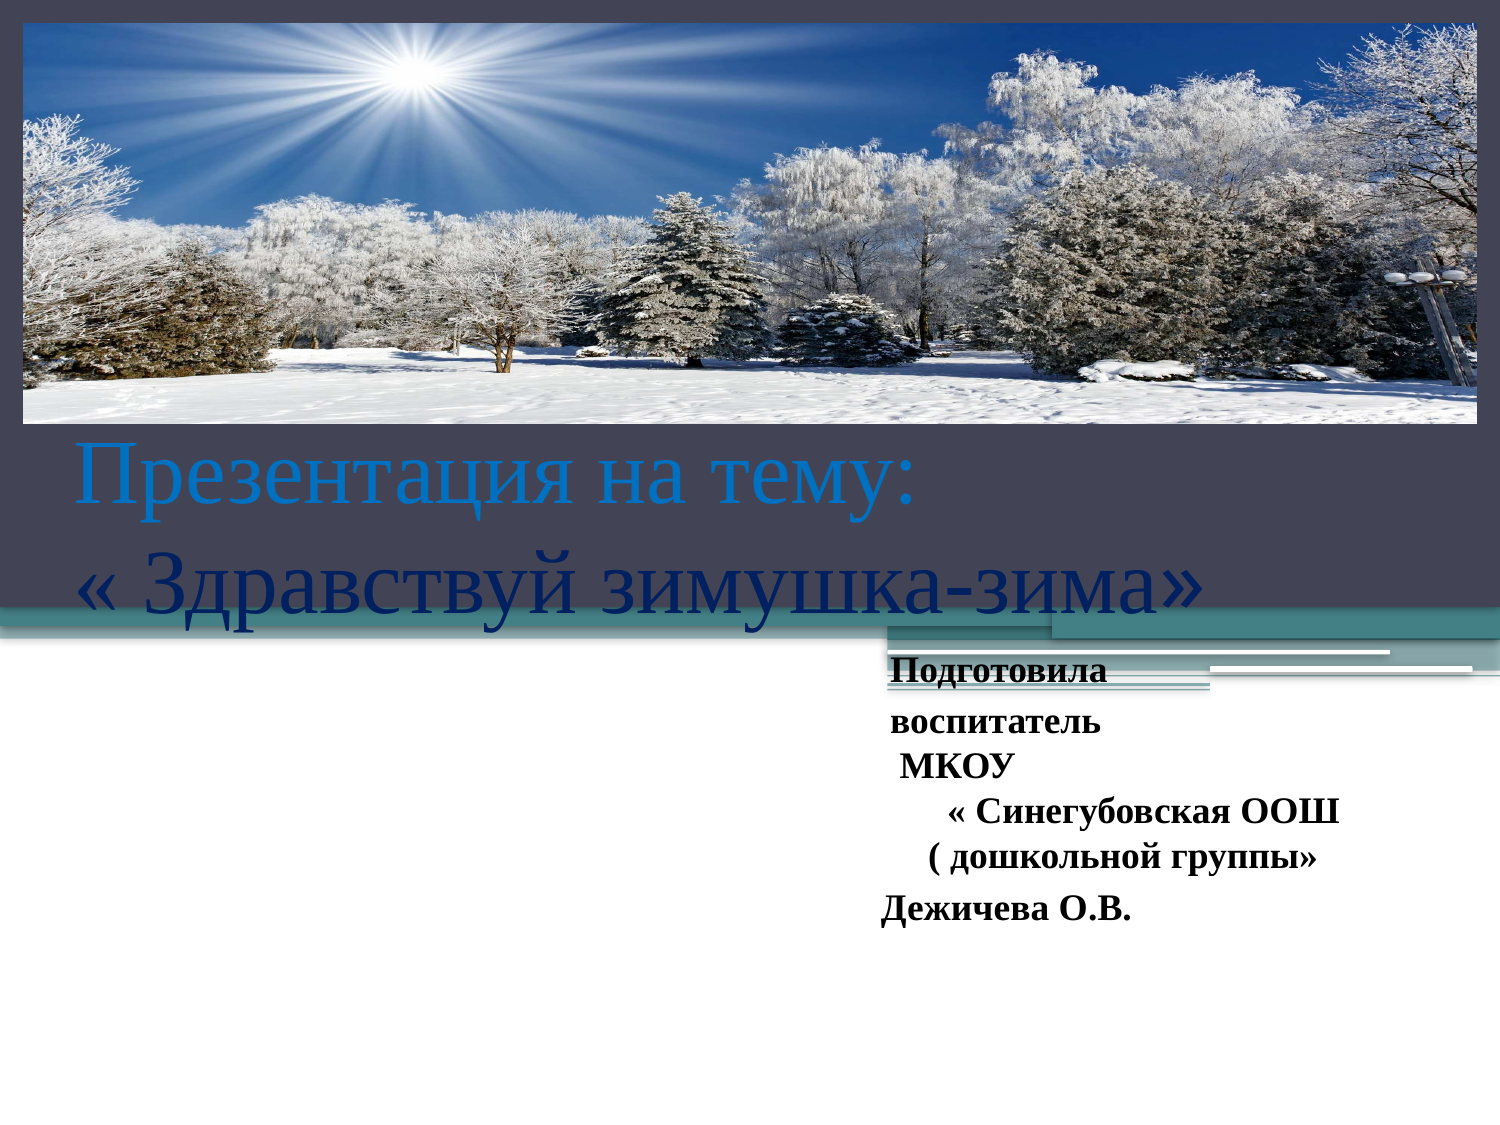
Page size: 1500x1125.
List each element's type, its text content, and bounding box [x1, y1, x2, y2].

picture [23, 23, 1477, 424]
subtitle Подготовила воспитатель МКОУ « Синегубовская ООШ ( дошкольной группы» Дежичева О.В. [855, 637, 1407, 950]
title Презентация на тему: « Здравствуй зимушка-зима» [58, 435, 1447, 640]
